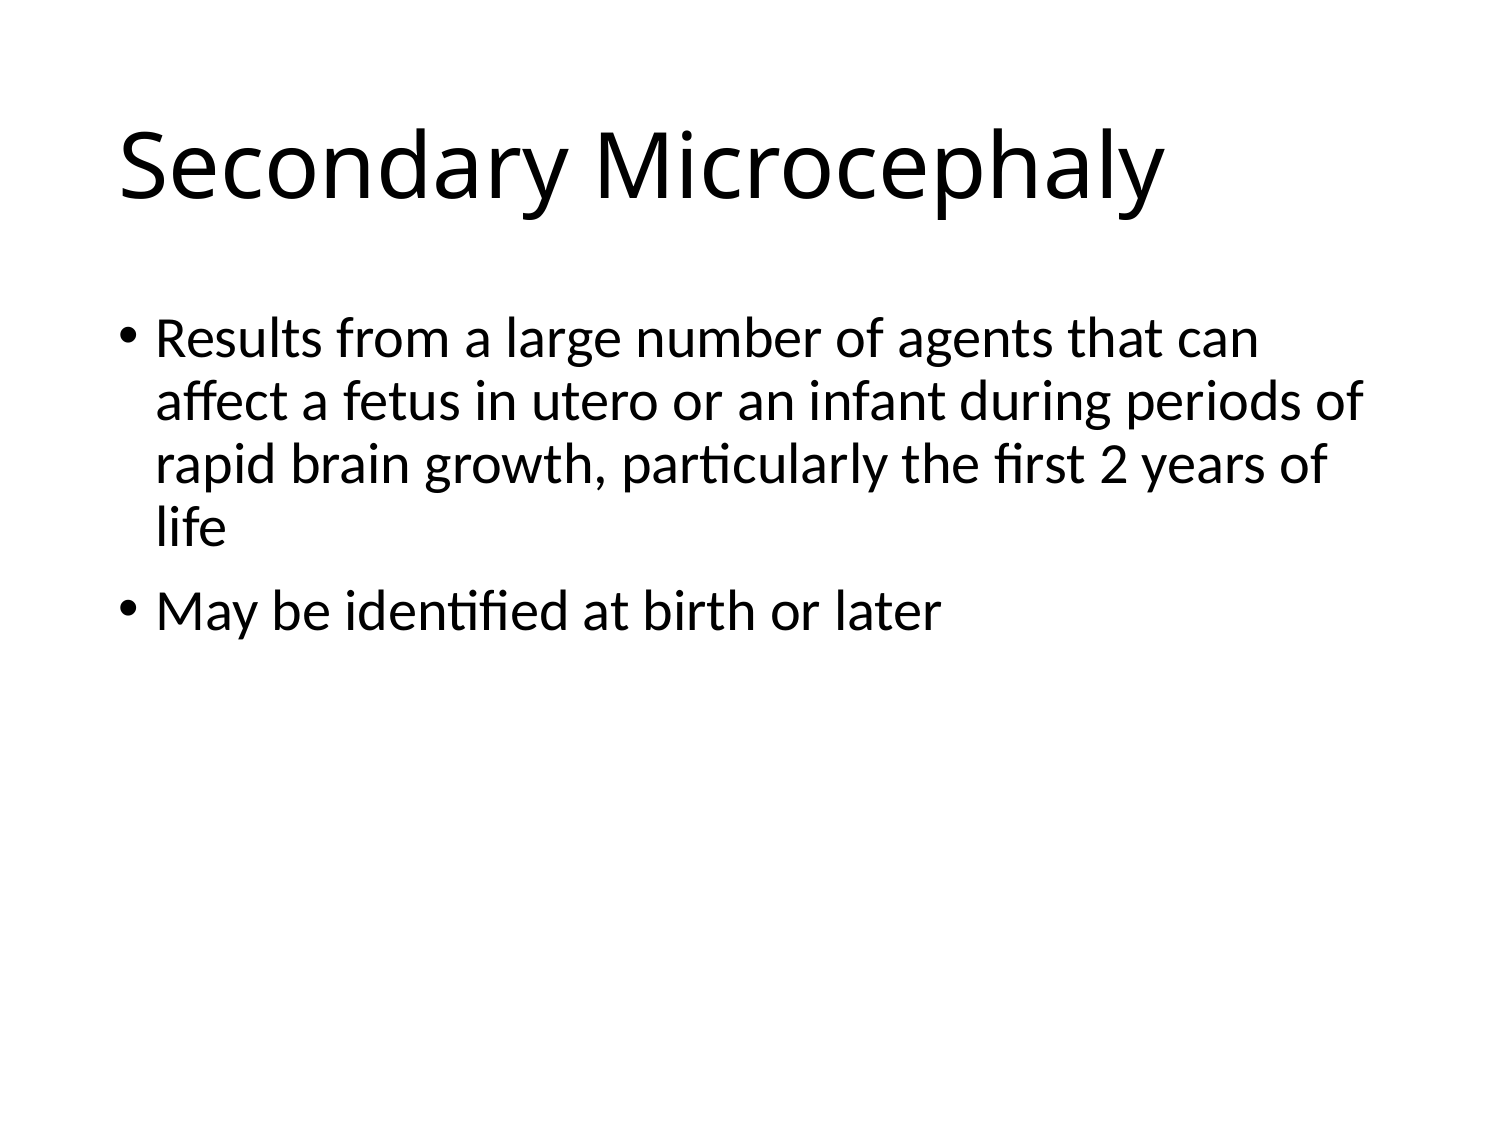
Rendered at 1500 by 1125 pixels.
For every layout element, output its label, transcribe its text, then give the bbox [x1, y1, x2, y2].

list Results from a large number of agents that can affect a fetus in utero or an infant during periods of rapid brain growth, particularly the first 2 years of life May be identified at birth or later [103, 299, 1397, 1014]
title Secondary Microcephaly [103, 59, 1397, 278]
